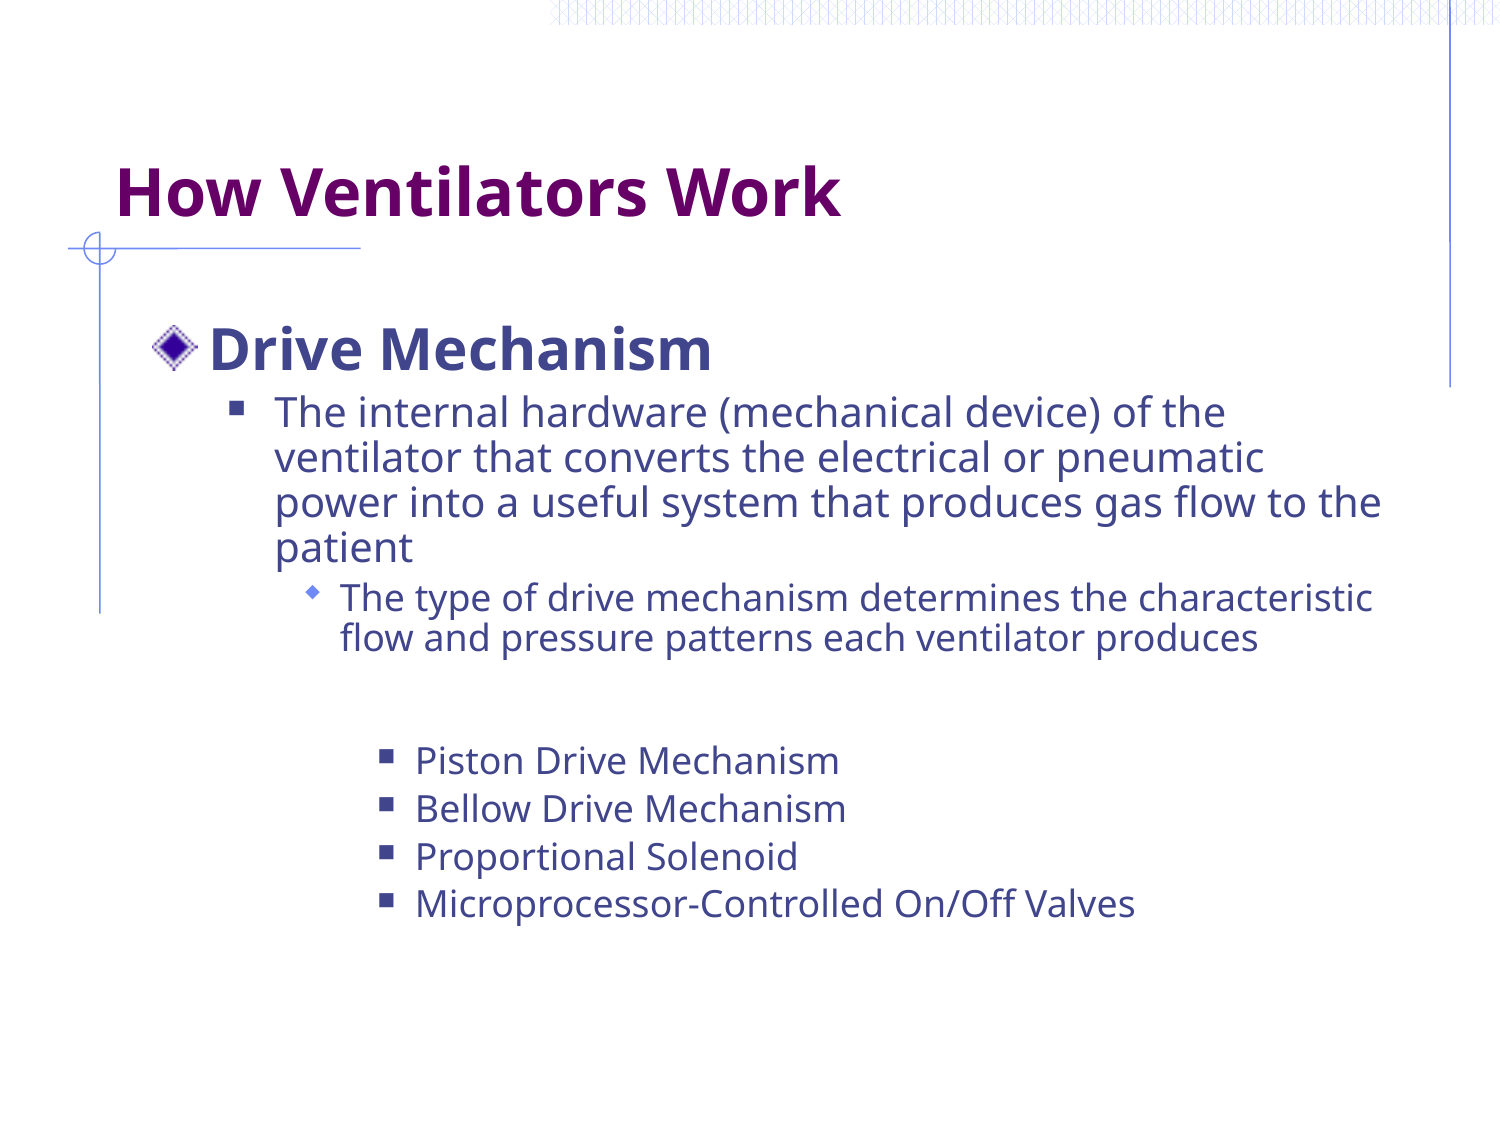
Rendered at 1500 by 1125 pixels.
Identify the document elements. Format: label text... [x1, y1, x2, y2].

list Drive Mechanism The internal hardware (mechanical device) of the ventilator that converts the electrical or pneumatic power into a useful system that produces gas flow to the patient The type of drive mechanism determines the characteristic flow and pressure patterns each ventilator produces Piston Drive Mechanism Bellow Drive Mechanism Proportional Solenoid Microprocessor-Controlled On/Off Valves [137, 312, 1413, 951]
title How Ventilators Work [99, 49, 1376, 238]
picture [152, 325, 198, 371]
